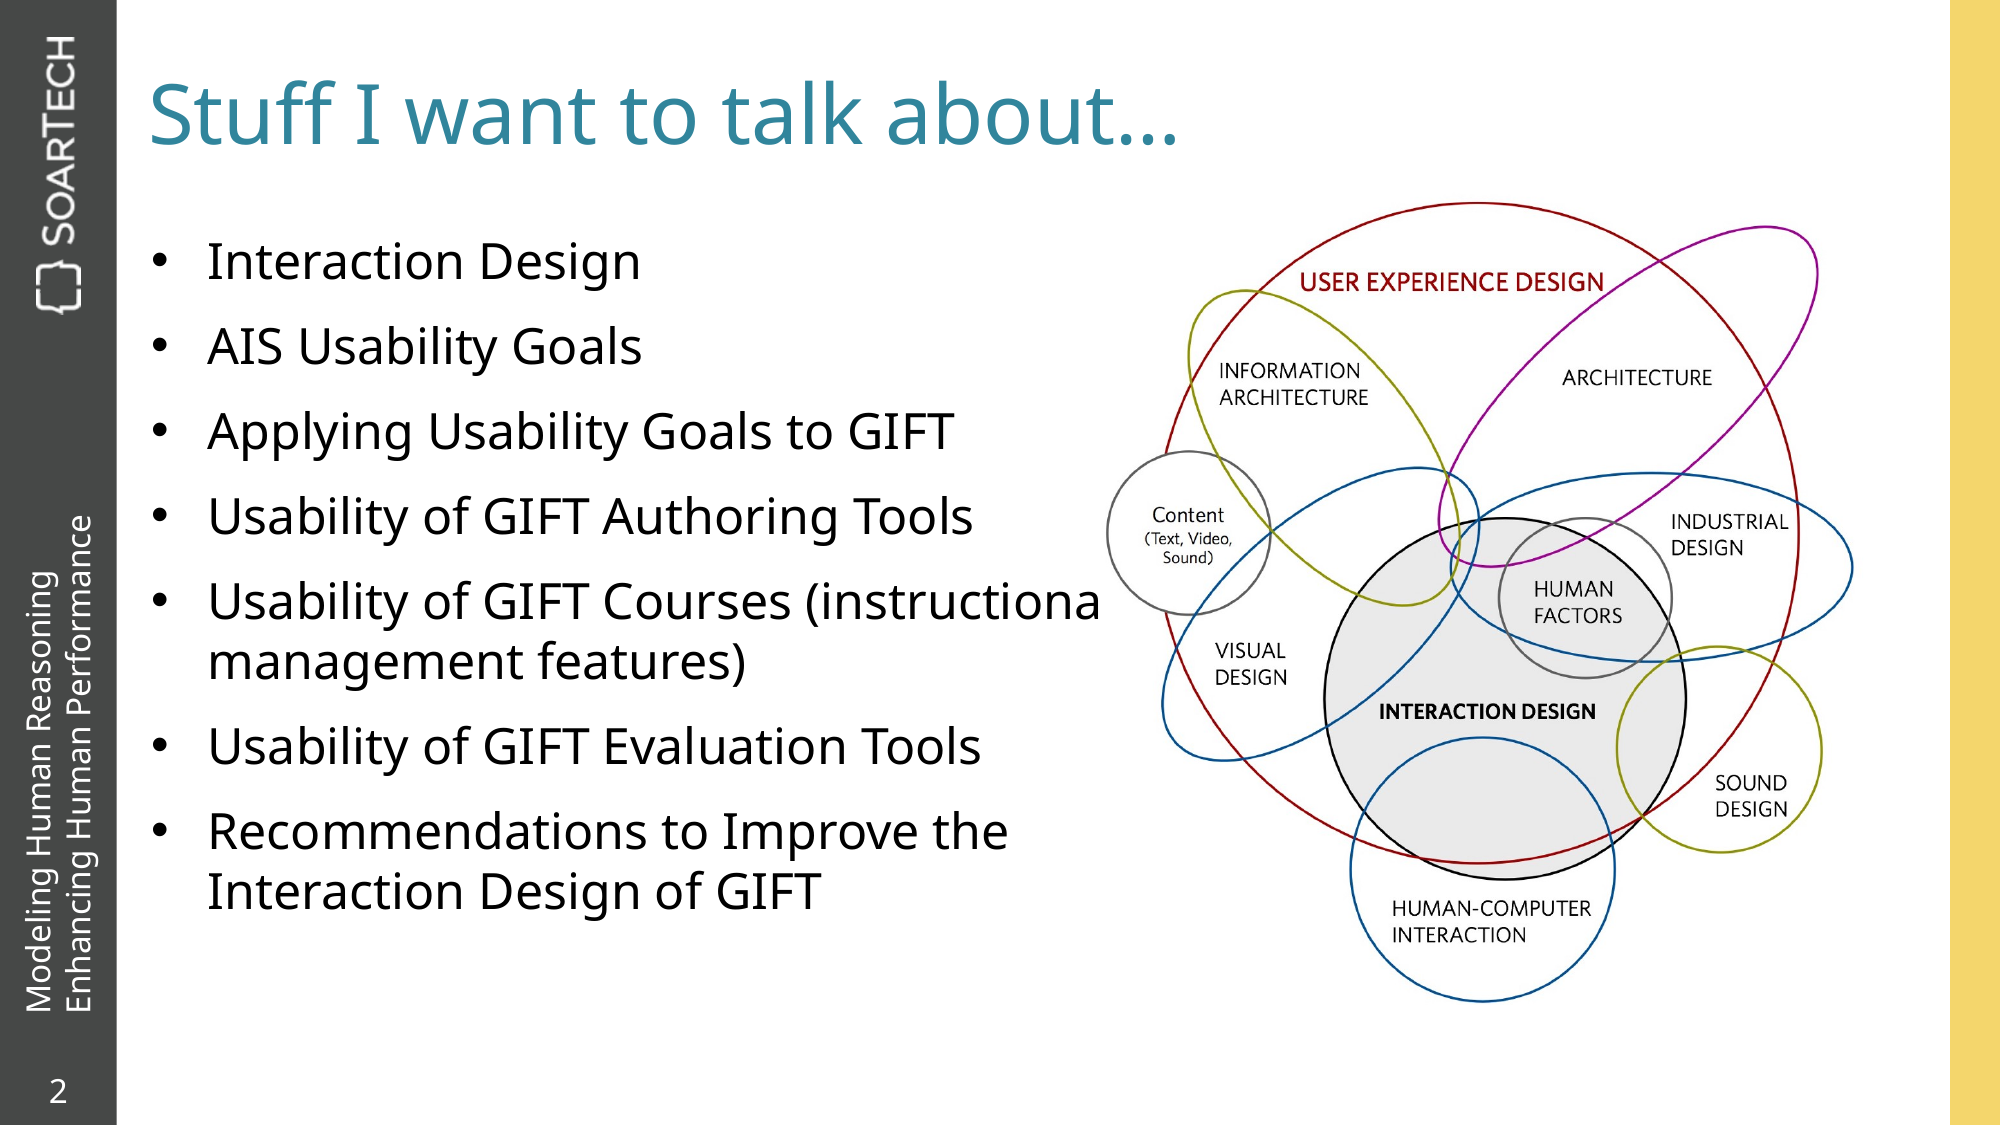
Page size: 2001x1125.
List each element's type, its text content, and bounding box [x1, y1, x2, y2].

title Stuff I want to talk about… [133, 46, 1934, 176]
picture [36, 37, 81, 315]
picture [1100, 166, 1873, 1005]
list Interaction Design AIS Usability Goals Applying Usability Goals to GIFT Usability of GIFT Authoring Tools Usability of GIFT Courses (instructional management features) Usability of GIFT Evaluation Tools Recommendations to Improve the Interaction Design of GIFT [136, 222, 1171, 1066]
